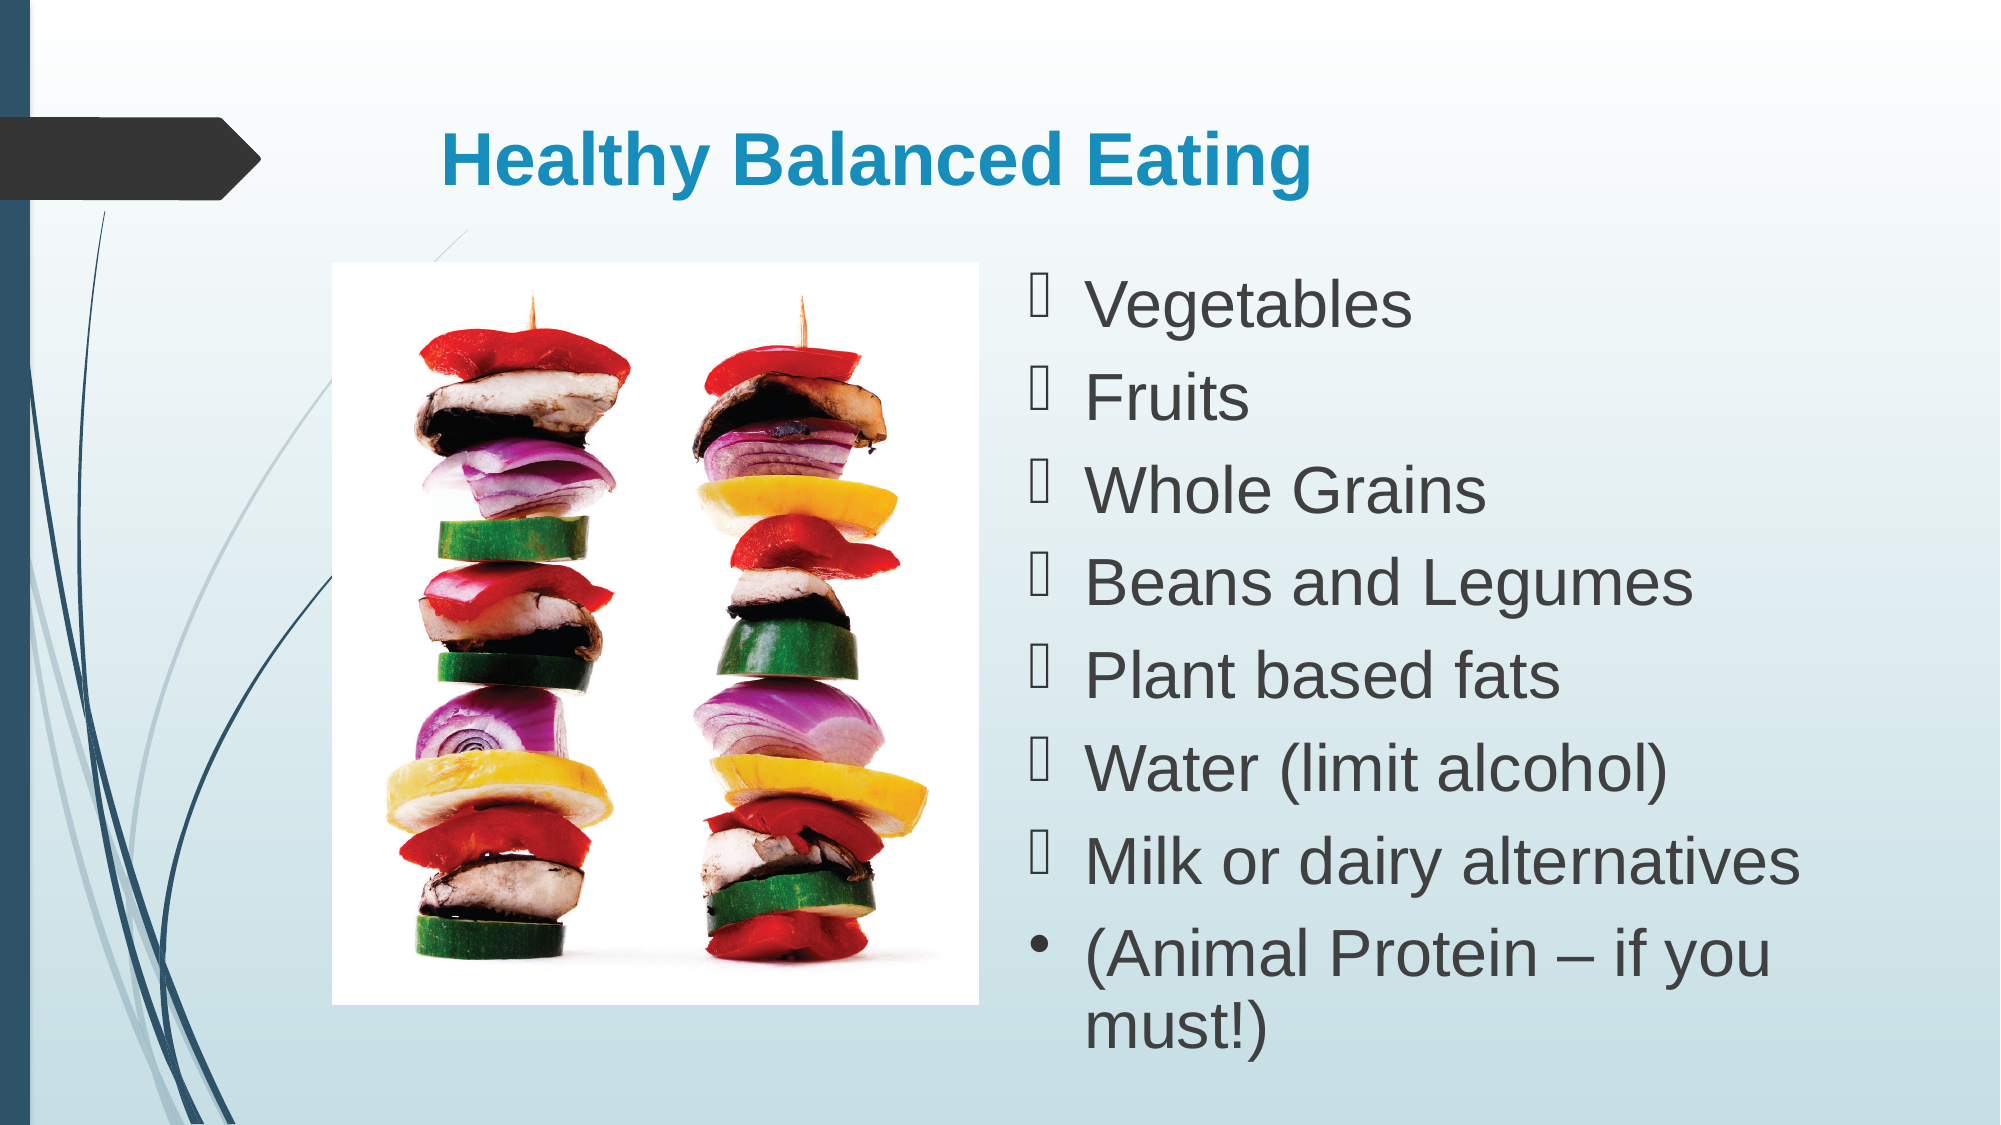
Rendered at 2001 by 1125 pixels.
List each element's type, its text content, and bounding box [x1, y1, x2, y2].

title Healthy Balanced Eating [425, 102, 1888, 313]
list Vegetables Fruits Whole Grains Beans and Legumes Plant based fats Water (limit alcohol) Milk or dairy alternatives (Animal Protein – if you must!) [1013, 262, 1908, 1064]
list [332, 262, 979, 1006]
